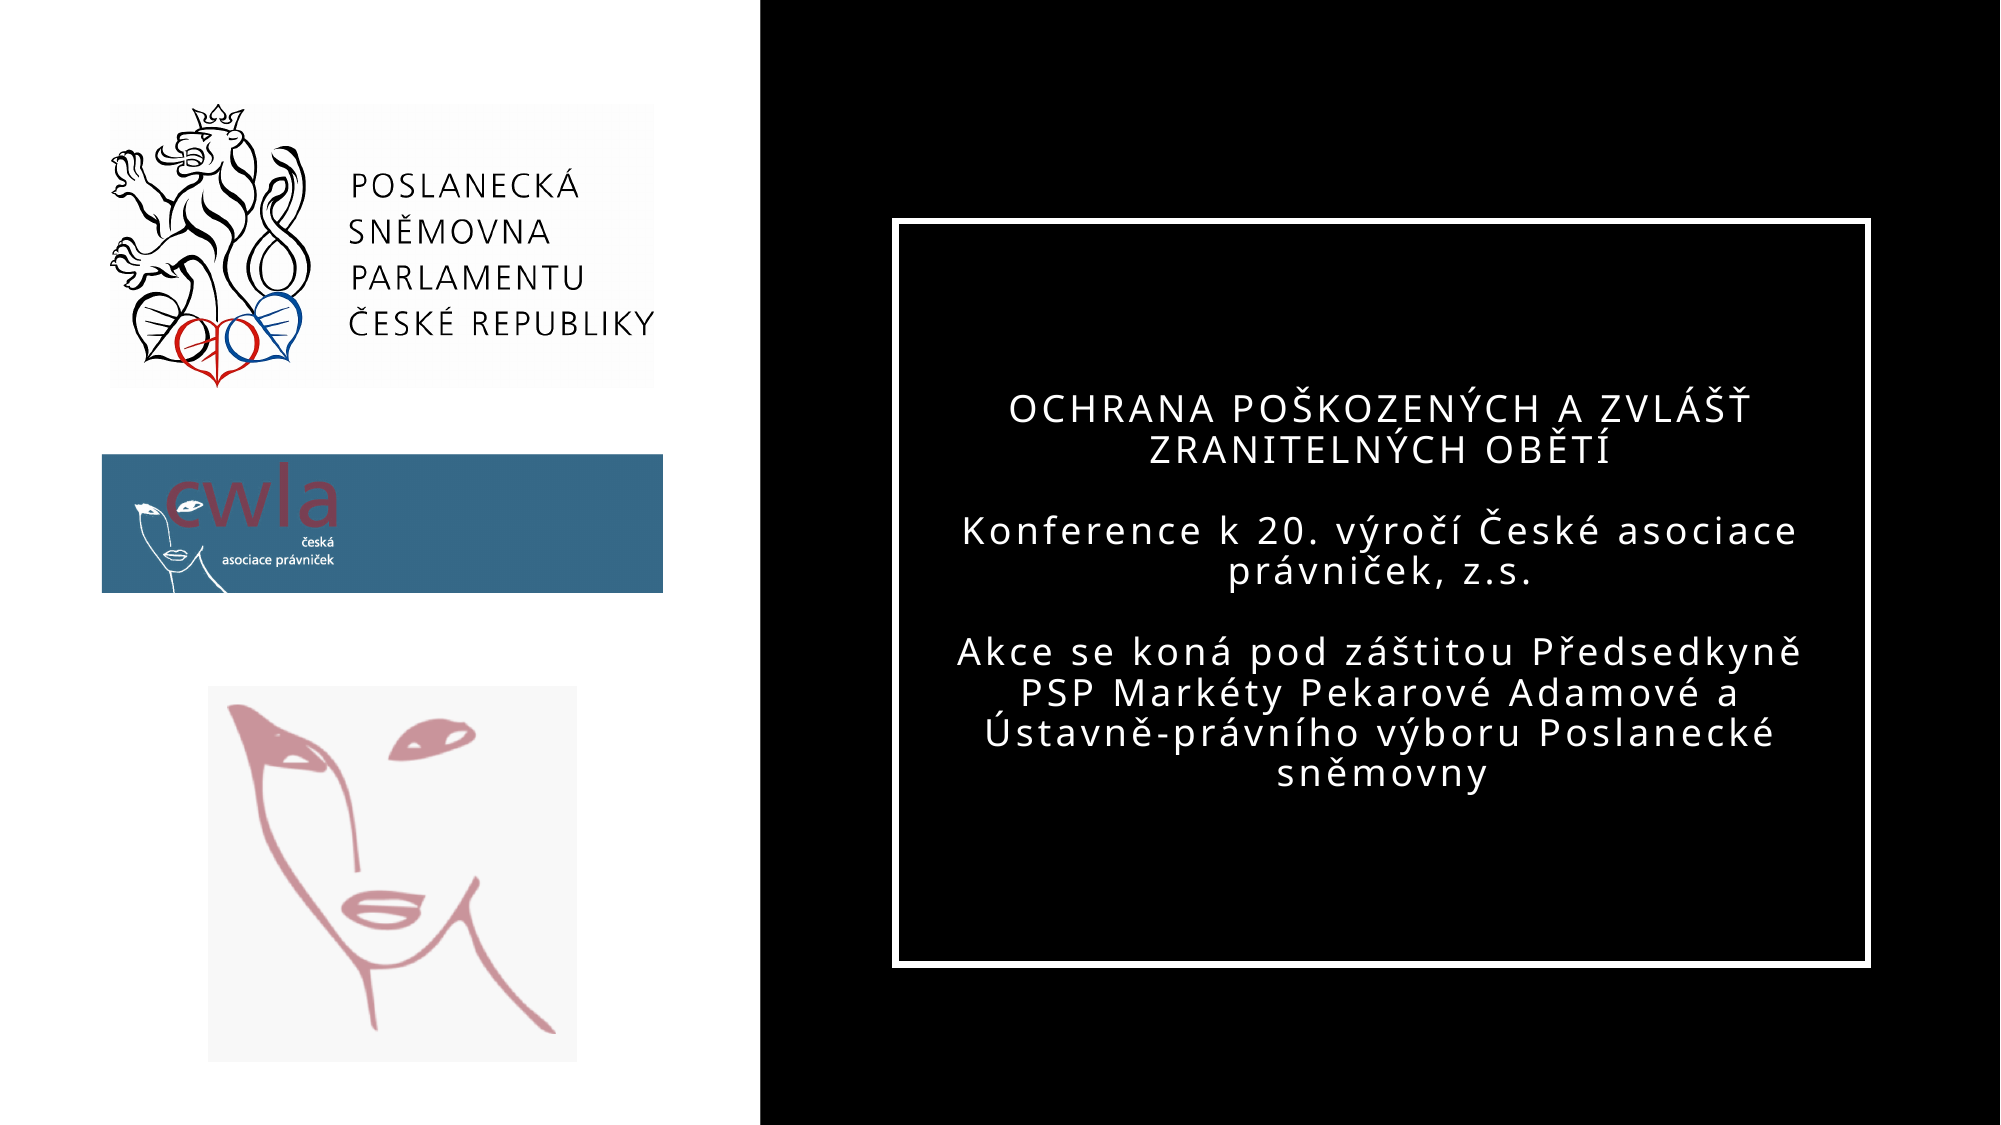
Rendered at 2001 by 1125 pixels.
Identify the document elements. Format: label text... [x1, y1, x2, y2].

text_box [760, 0, 2000, 1125]
text_box [0, 0, 760, 1125]
title Ochrana poškozených a zvlášť zranitelných obětí Konference k 20. výročí České asociace právniček, z.s. Akce se koná pod záštitou Předsedkyně PSP Markéty Pekarové Adamové a Ústavně-právního výboru Poslanecké sněmovny [892, 218, 1871, 968]
picture [101, 454, 663, 593]
picture [208, 686, 577, 1062]
picture [110, 104, 654, 388]
